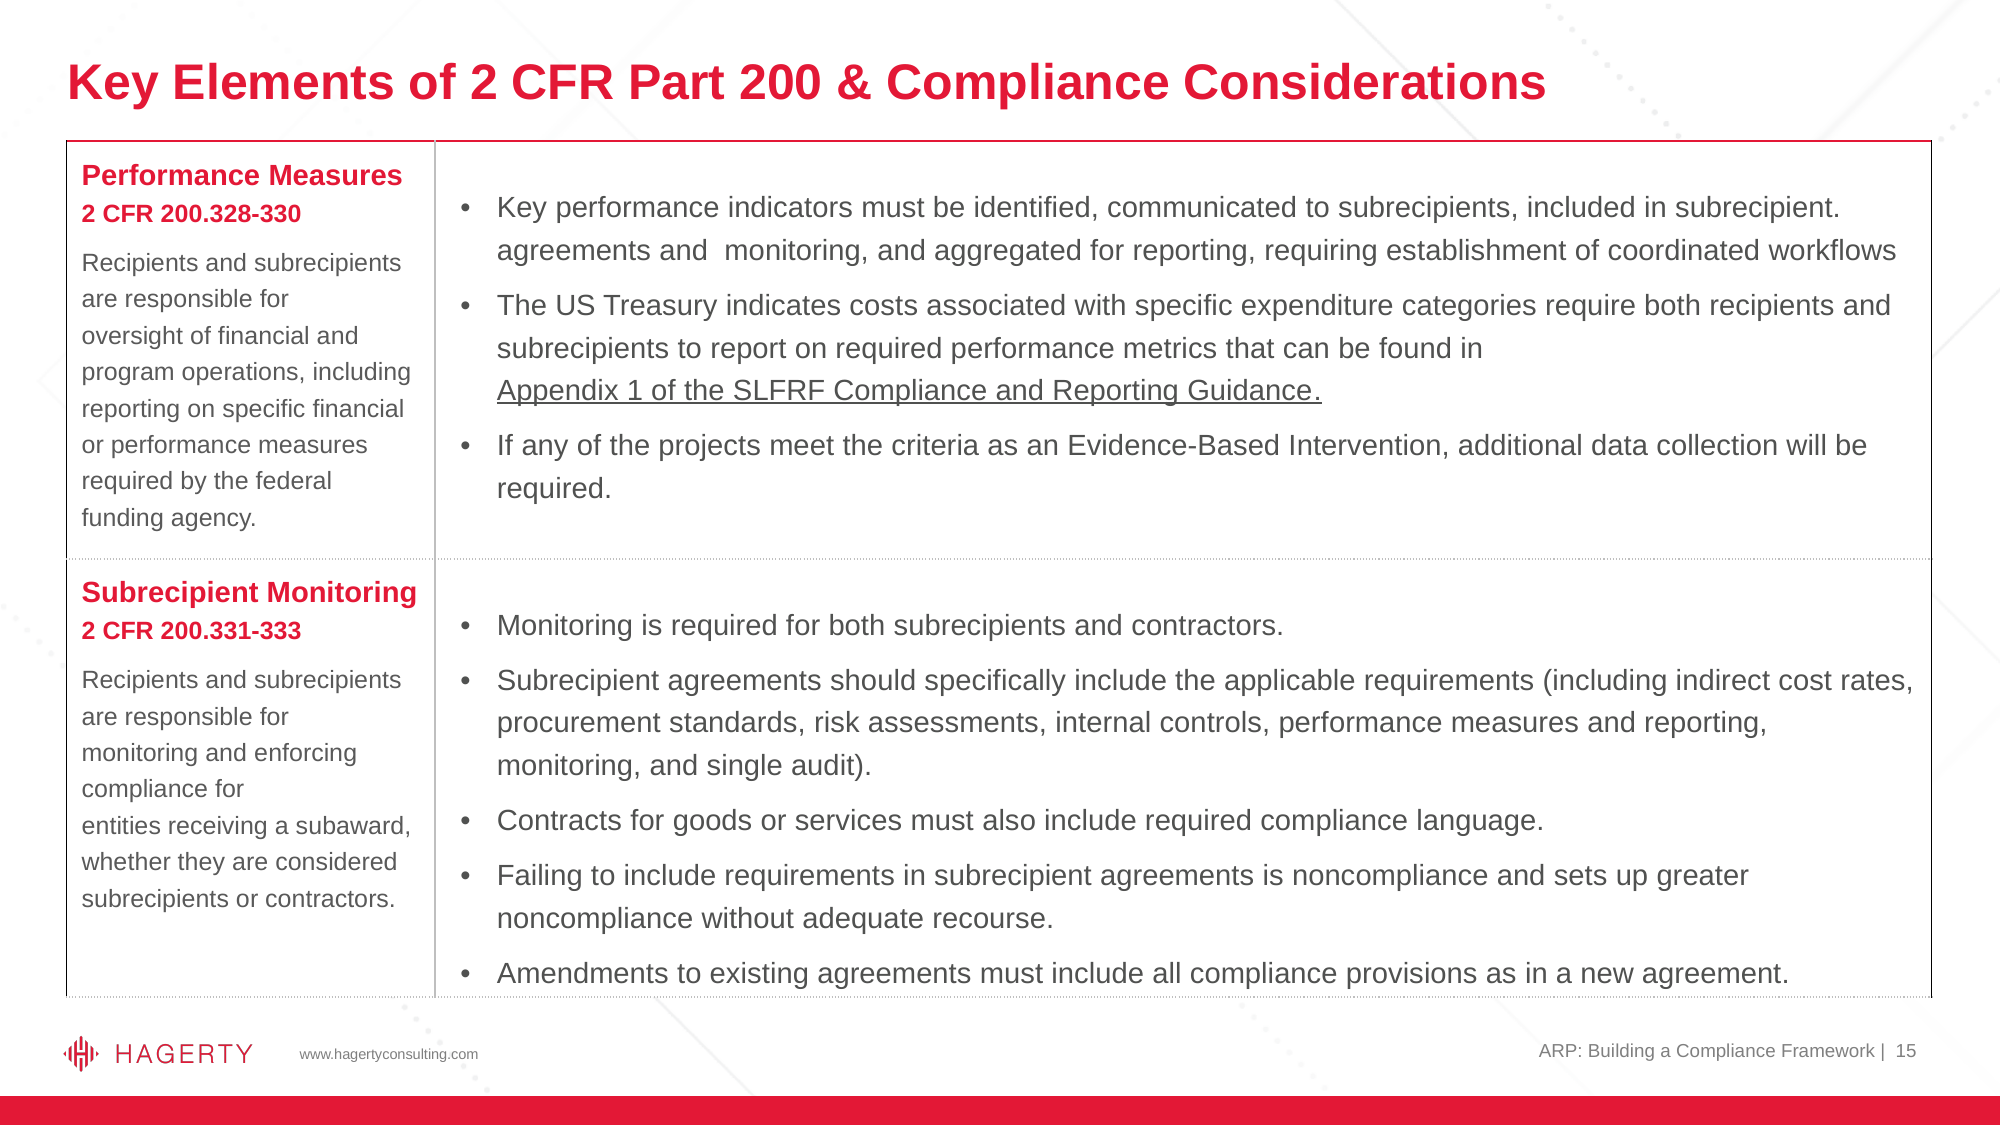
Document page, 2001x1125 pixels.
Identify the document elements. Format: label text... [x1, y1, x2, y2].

picture [51, 1032, 264, 1077]
table_header Key performance indicators must be identified, communicated to subrecipients, included in subrecipient. agreements and monitoring, and aggregated for reporting, requiring establishment of coordinated workflows The US Treasury indicates costs associated with specific expenditure categories require both recipients and subrecipients to report on required performance metrics that can be found in Appendix 1 of the SLFRF Compliance and Reporting Guidance. If any of the projects meet the criteria as an Evidence-Based Intervention, additional data collection will be required. [436, 169, 1931, 559]
table_header Performance Measures 2 CFR 200.328-330 Recipients and subrecipients are responsible for oversight of financial and program operations, including reporting on specific financial or performance measures required by the federal funding agency. [67, 169, 434, 559]
title Key Elements of 2 CFR Part 200 & Compliance Considerations [67, 42, 1933, 169]
table_cell Subrecipient Monitoring 2 CFR 200.331-333 Recipients and subrecipients are responsible for monitoring and enforcing compliance for entities receiving a subaward, whether they are considered subrecipients or contractors. [67, 559, 434, 997]
text_box ARP: Building a Compliance Framework | 15 [718, 1031, 1932, 1076]
table_cell Monitoring is required for both subrecipients and contractors. Subrecipient agreements should specifically include the applicable requirements (including indirect cost rates, procurement standards, risk assessments, internal controls, performance measures and reporting, monitoring, and single audit). Contracts for goods or services must also include required compliance language. Failing to include requirements in subrecipient agreements is noncompliance and sets up greater noncompliance without adequate recourse. Amendments to existing agreements must include all compliance provisions as in a new agreement. [436, 559, 1931, 997]
